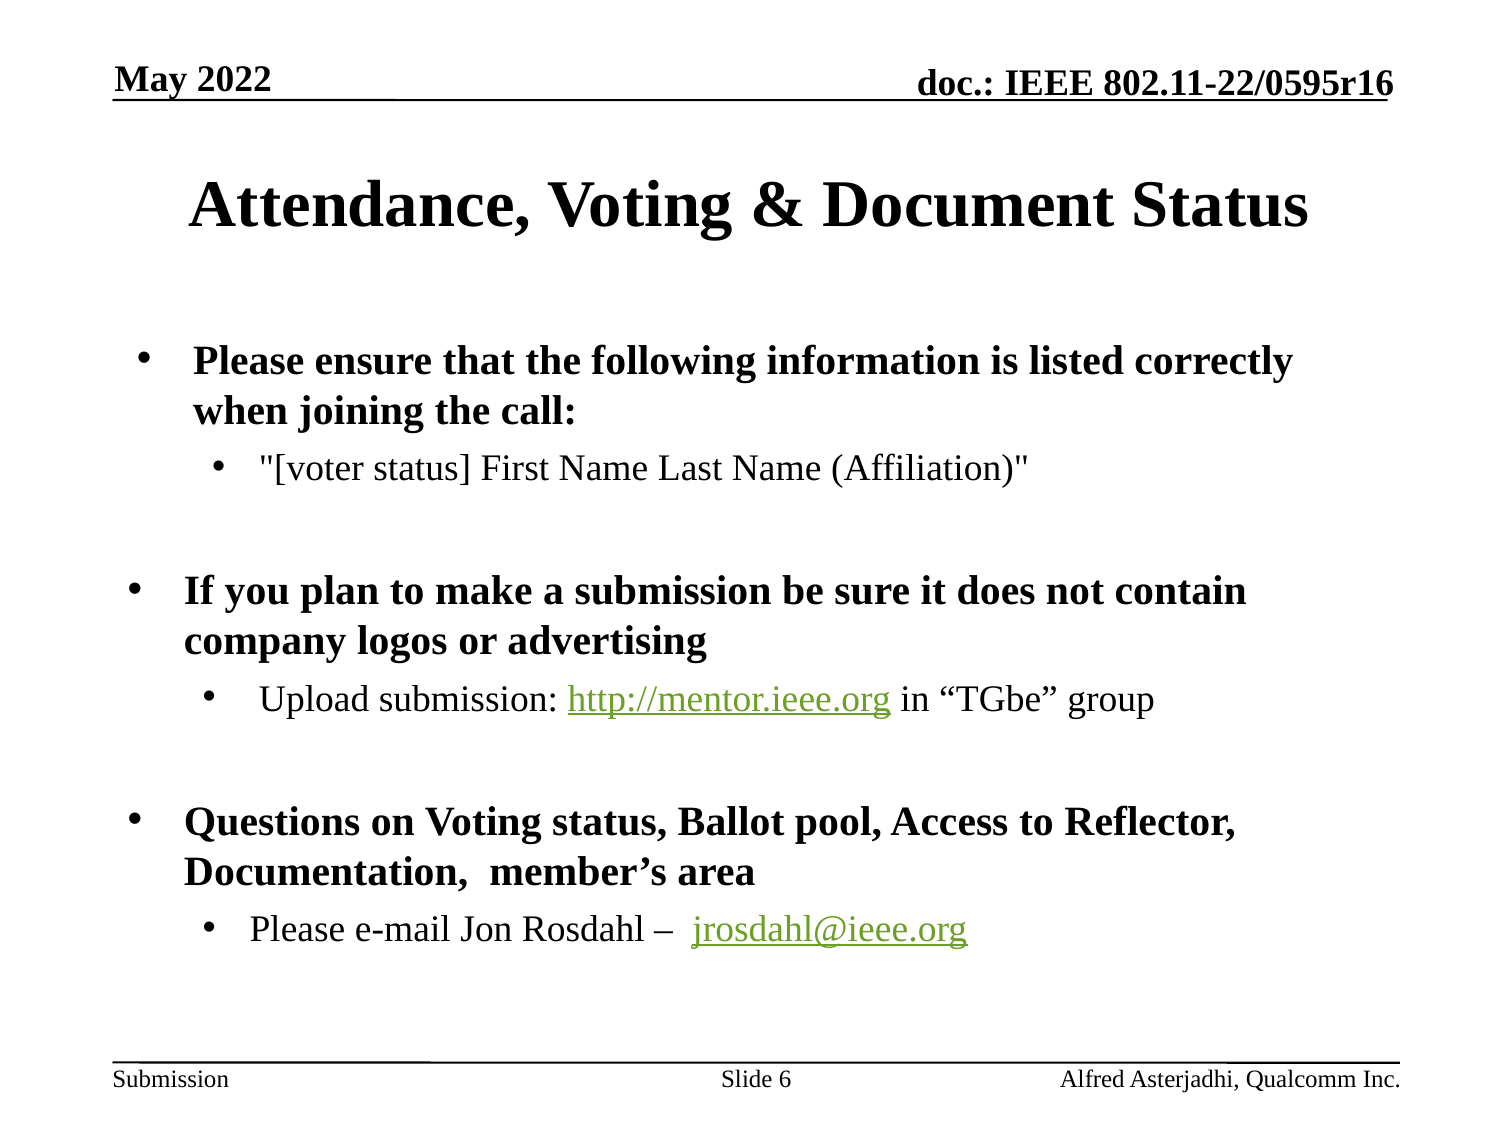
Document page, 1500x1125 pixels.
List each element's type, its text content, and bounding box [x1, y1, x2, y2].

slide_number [114, 54, 423, 100]
footer Alfred Asterjadhi, Qualcomm Inc. [878, 1061, 1402, 1093]
slide_number Slide 6 [712, 1061, 800, 1123]
title Attendance, Voting & Document Status [112, 112, 1388, 288]
list Please ensure that the following information is listed correctly when joining the call: "[voter status] First Name Last Name (Affiliation)" If you plan to make a submission be sure it does not contain company logos or advertising Upload submission: http://mentor.ieee.org in “TGbe” group Questions on Voting status, Ballot pool, Access to Reflector, Documentation, member’s area Please e-mail Jon Rosdahl – jrosdahl@ieee.org [112, 324, 1388, 1038]
